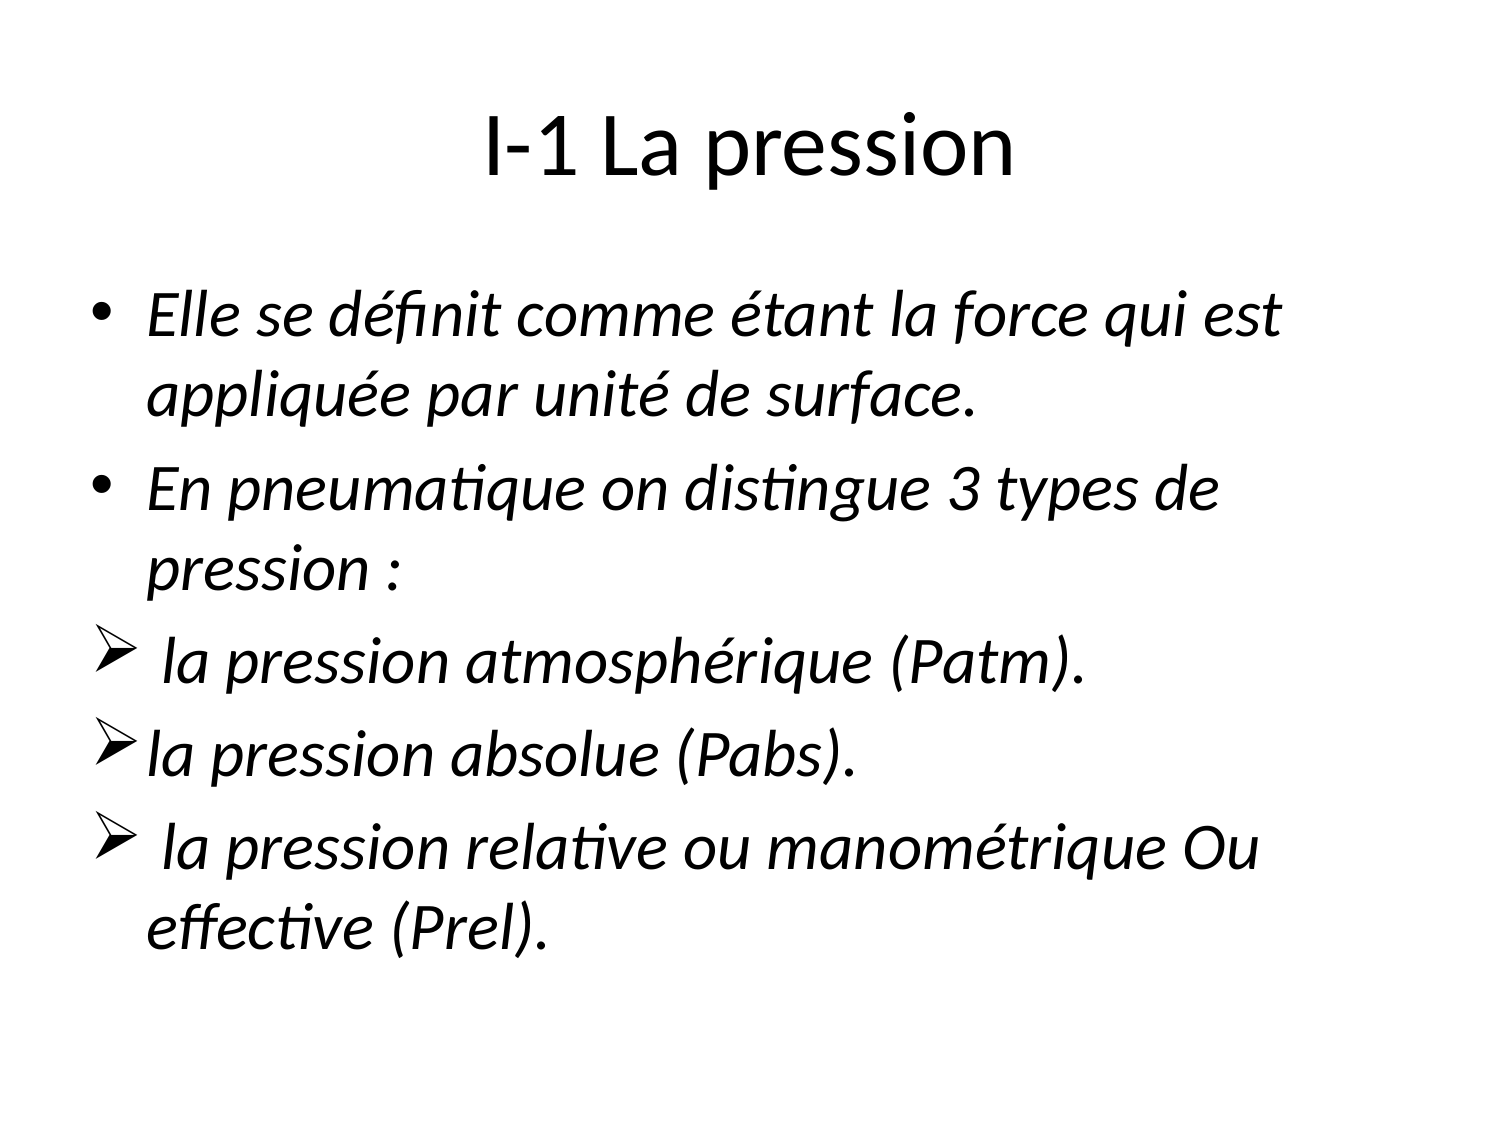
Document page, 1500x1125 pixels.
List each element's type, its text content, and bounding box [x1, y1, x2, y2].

list Elle se définit comme étant la force qui est appliquée par unité de surface. En pneumatique on distingue 3 types de pression : la pression atmosphérique (Patm). la pression absolue (Pabs). la pression relative ou manométrique Ou effective (Prel). [75, 262, 1425, 1005]
title I-1 La pression [75, 45, 1425, 233]
